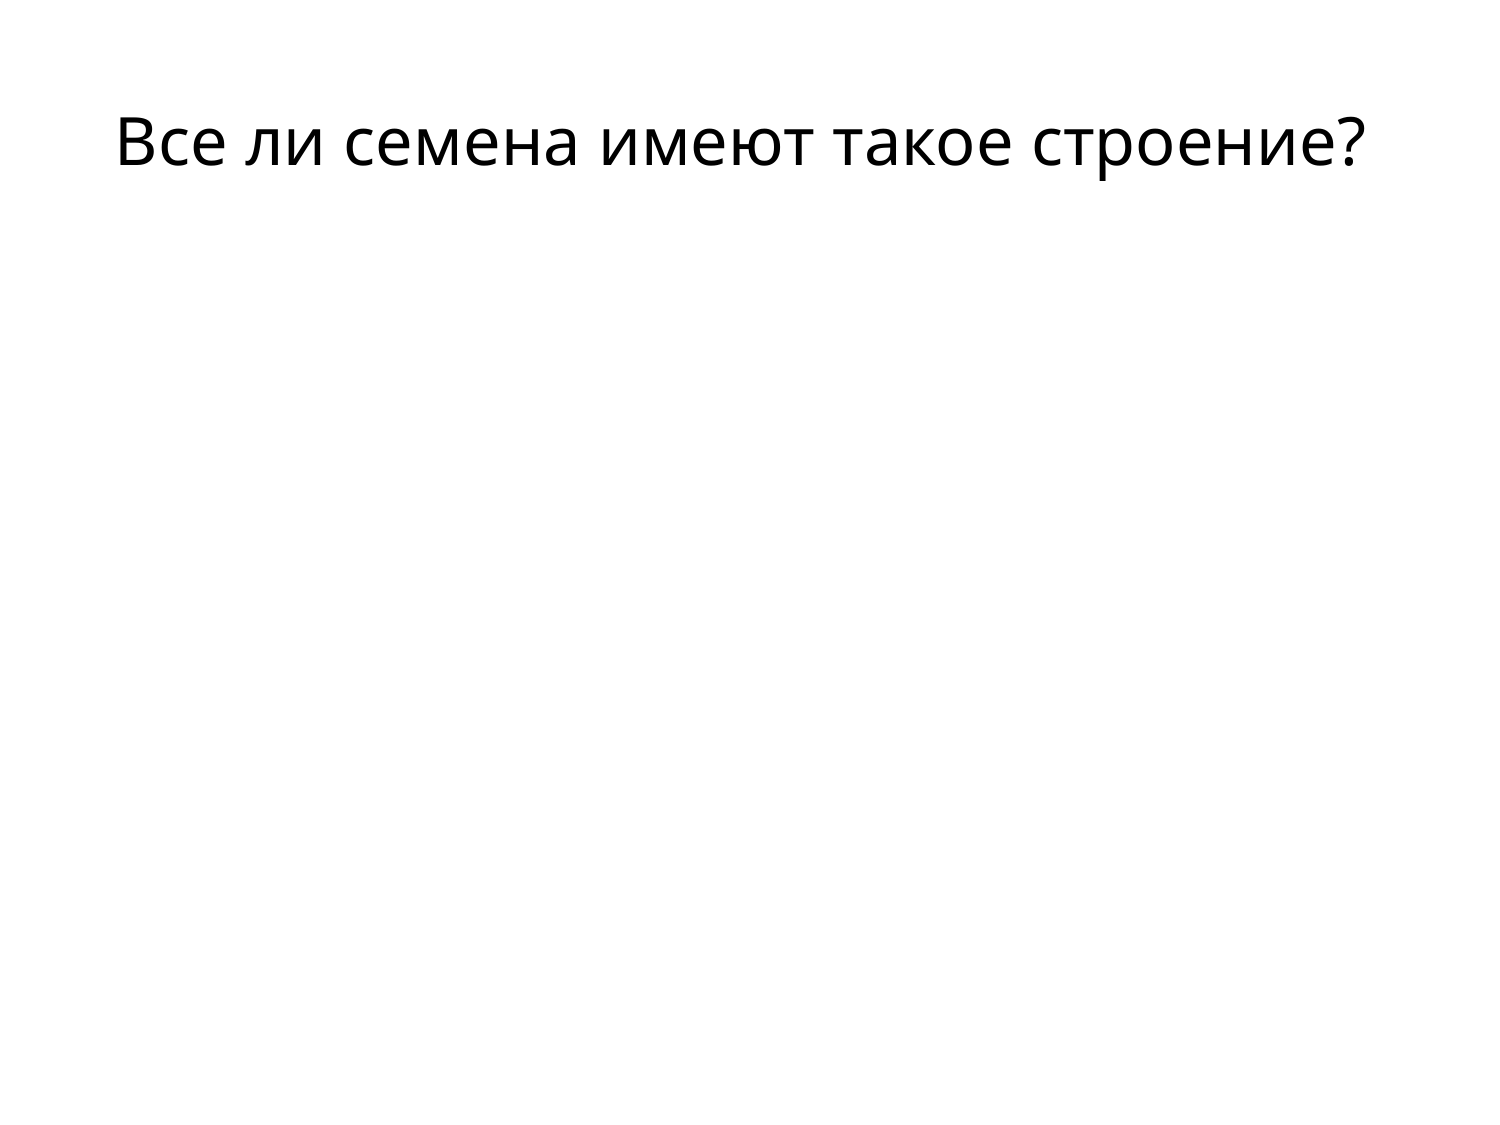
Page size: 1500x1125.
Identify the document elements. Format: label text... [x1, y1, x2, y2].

title Все ли семена имеют такое строение? [75, 45, 1425, 233]
